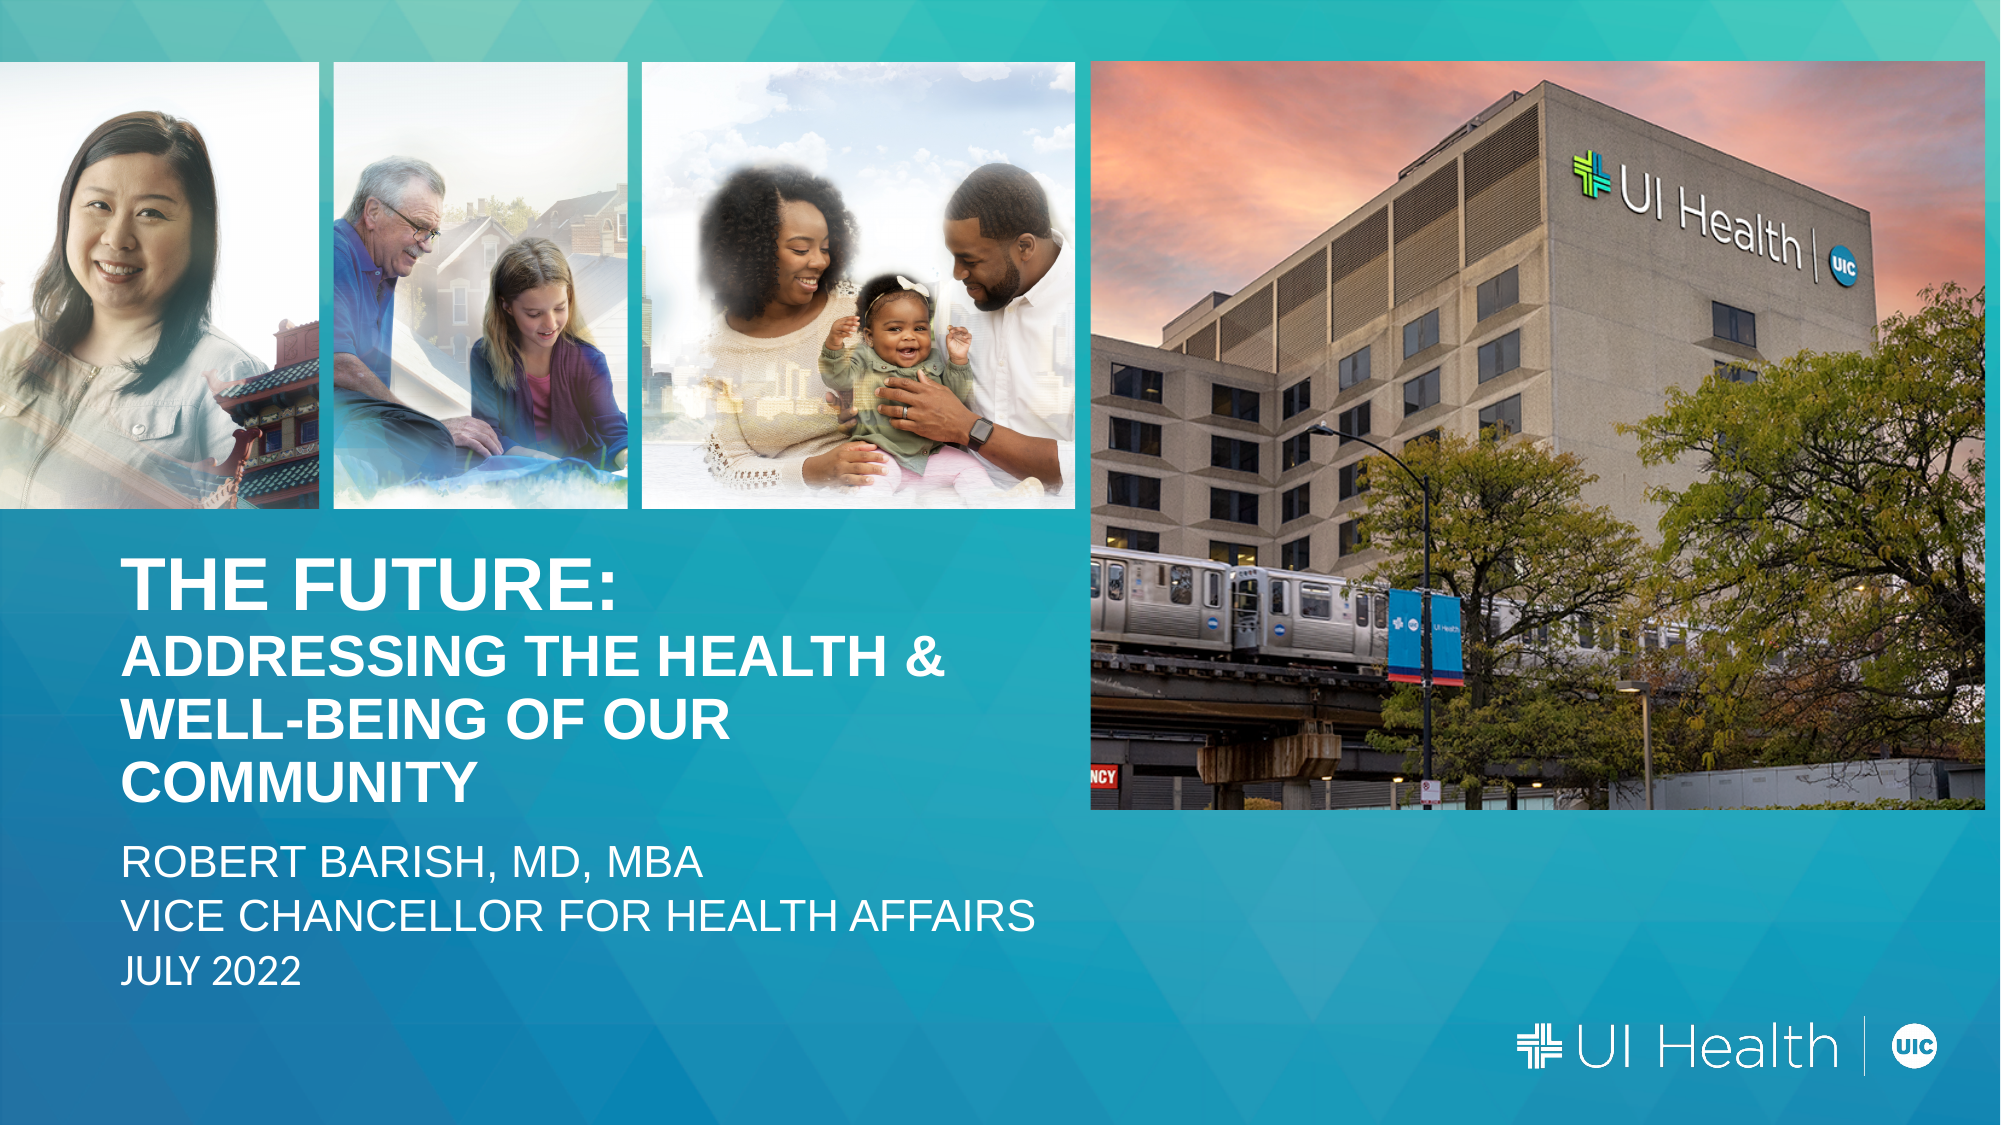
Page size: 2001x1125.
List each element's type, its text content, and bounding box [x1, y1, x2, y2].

title THE FUTURE: Addressing the health & well-being of our community [105, 554, 1000, 807]
picture [0, 0, 2001, 1125]
text_box Robert barish, md, mba Vice chancellor for health affairs July 2022 [105, 825, 1242, 1057]
